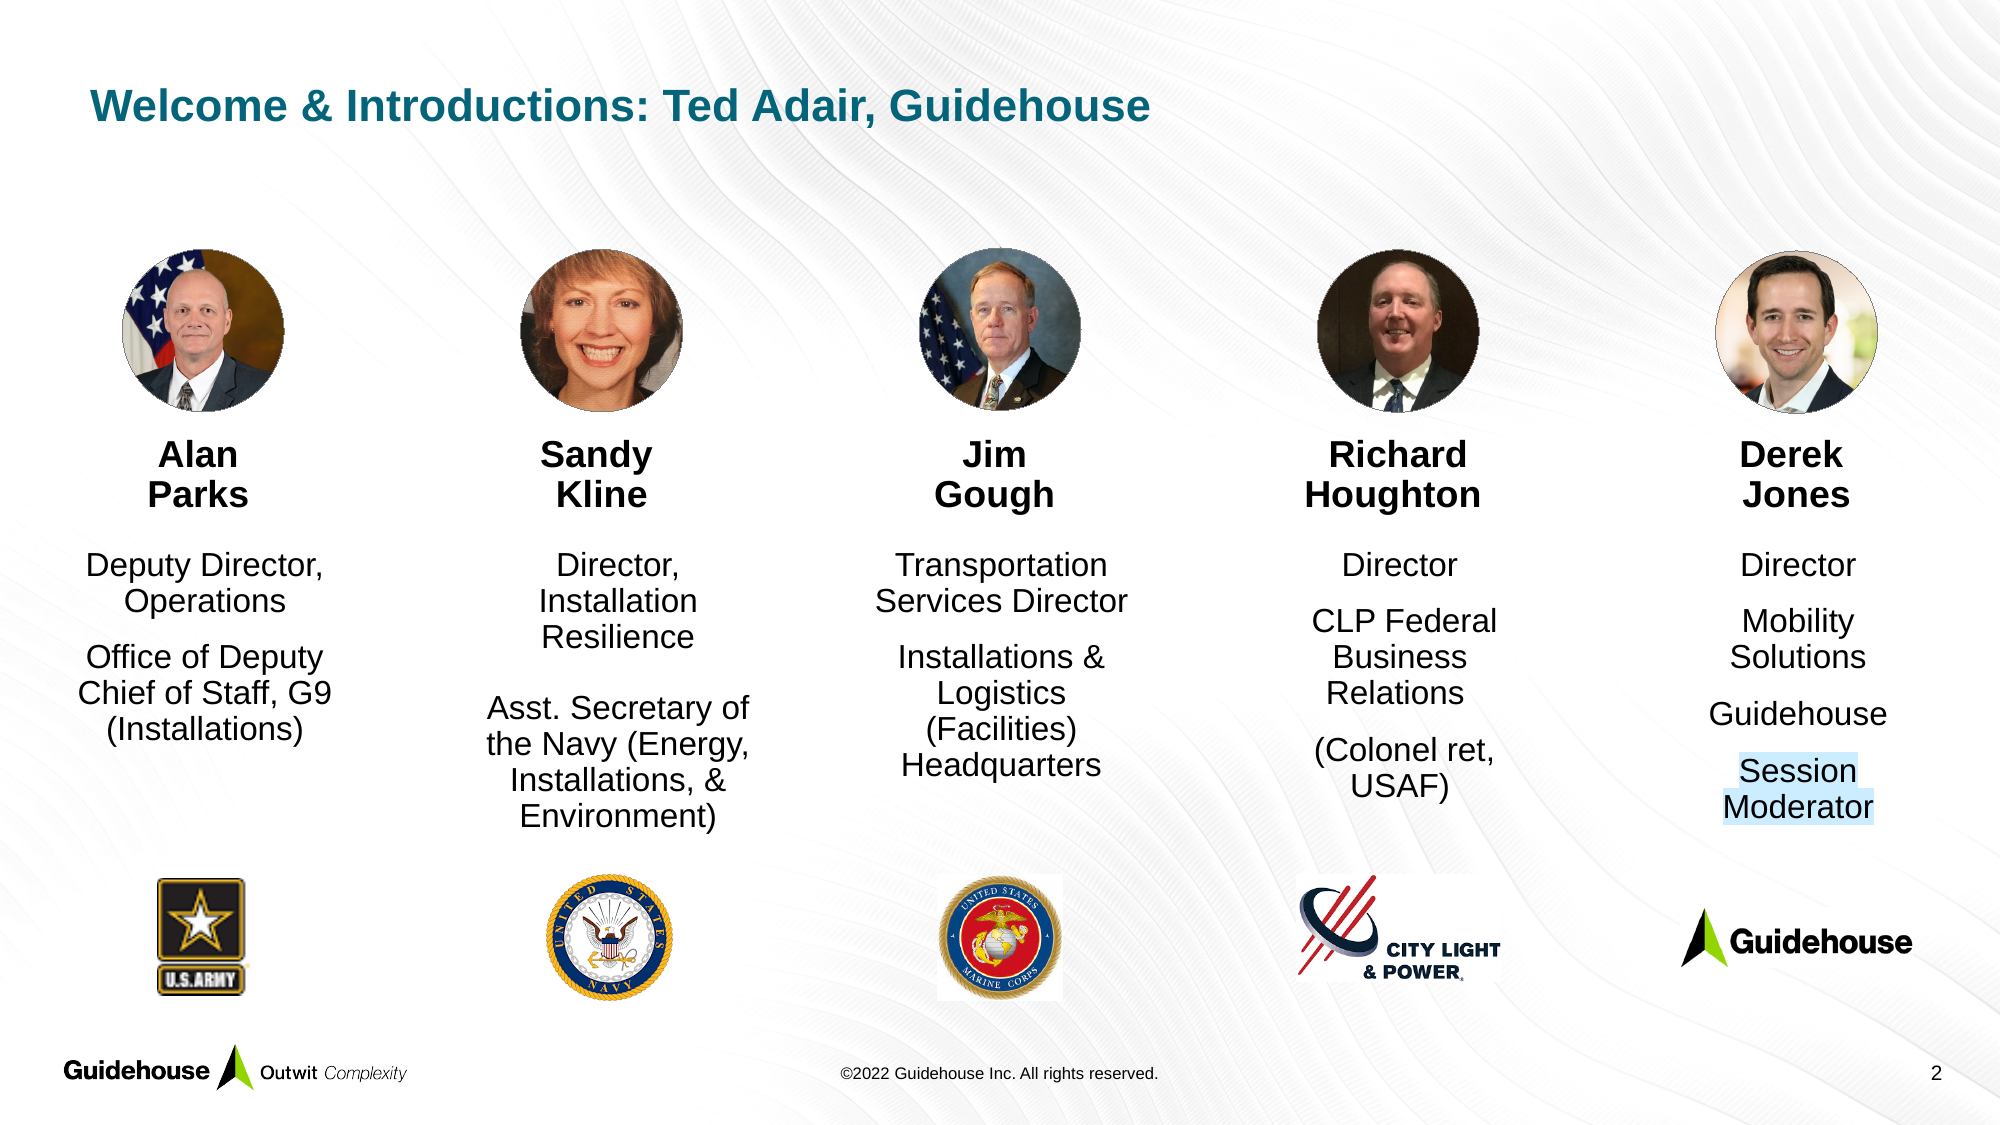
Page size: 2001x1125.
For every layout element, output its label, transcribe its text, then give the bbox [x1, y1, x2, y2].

text_box Director Mobility Solutions Guidehouse Session Moderator [1655, 540, 1941, 870]
text_box Jim Gough [870, 427, 1130, 525]
picture [0, 0, 2000, 1125]
text_box Director, Installation Resilience Asst. Secretary of the Navy (Energy, Installations, & Environment) [460, 540, 776, 870]
text_box Sandy Kline [472, 427, 732, 525]
text_box Richard Houghton [1268, 427, 1528, 525]
text_box Deputy Director, Operations Office of Deputy Chief of Staff, G9 (Installations) [62, 540, 348, 870]
text_box Alan Parks [73, 427, 333, 525]
text_box Transportation Services Director Installations & Logistics (Facilities) Headquarters [859, 540, 1145, 870]
text_box Derek Jones [1667, 427, 1926, 525]
title Welcome & Introductions: Ted Adair, Guidehouse [75, 75, 1875, 140]
text_box Director CLP Federal Business Relations (Colonel ret, USAF) [1257, 540, 1543, 870]
